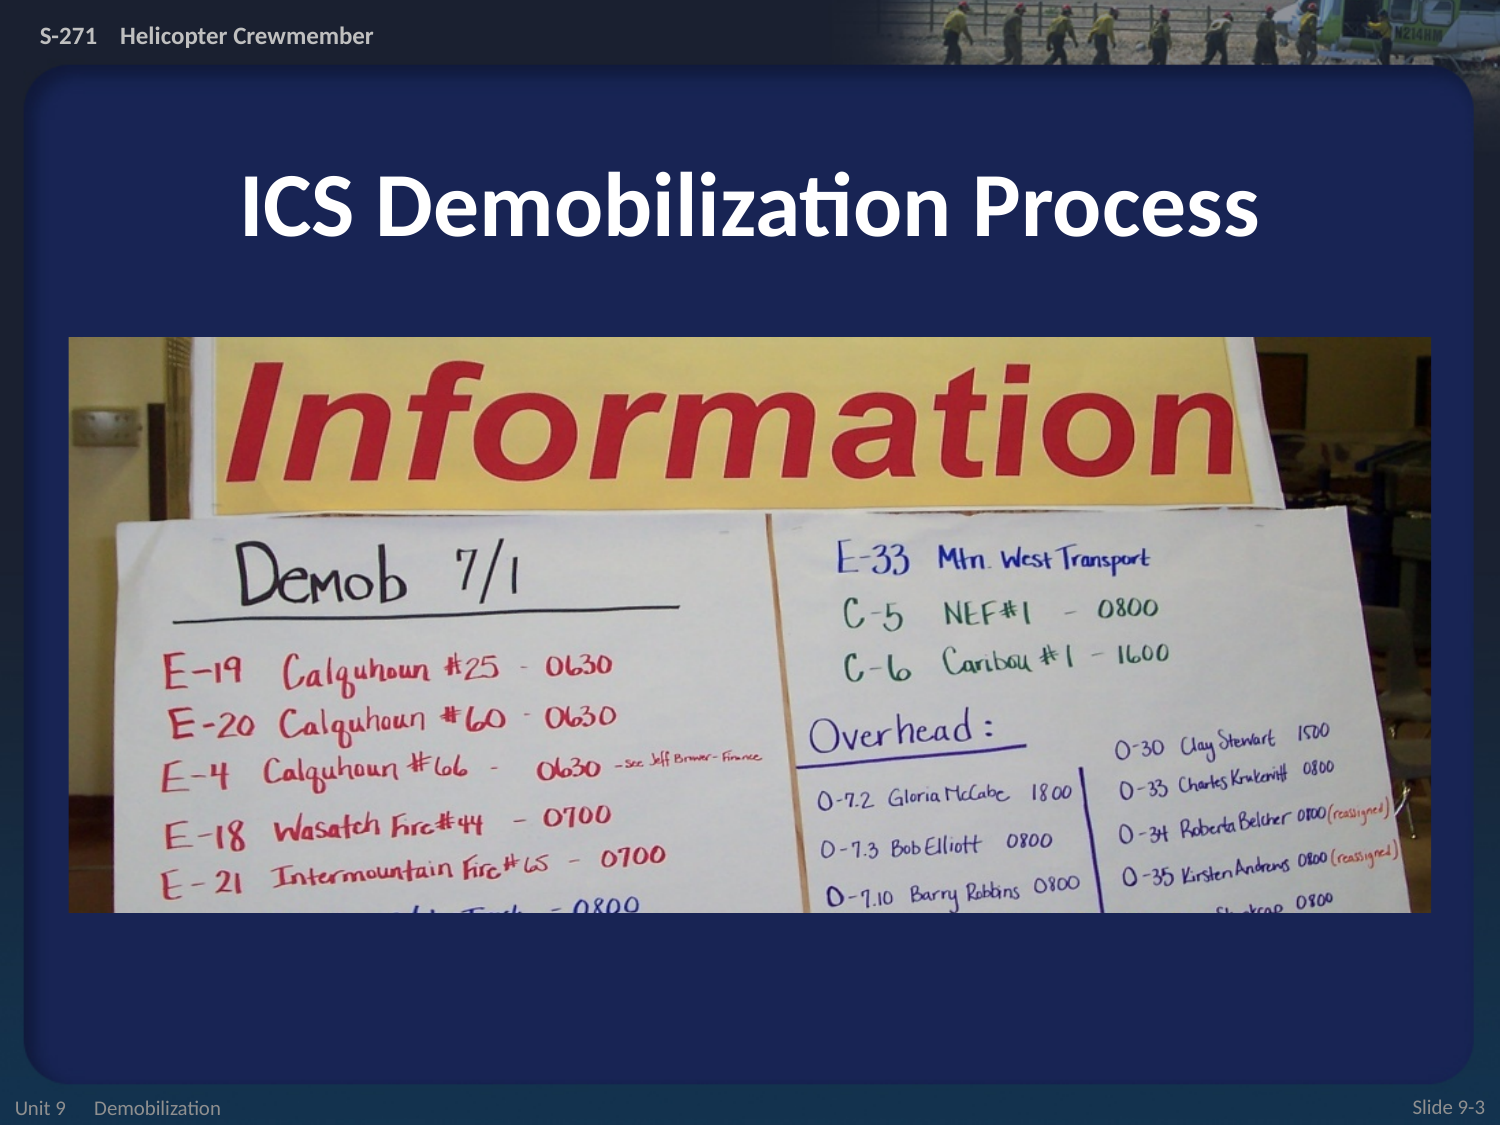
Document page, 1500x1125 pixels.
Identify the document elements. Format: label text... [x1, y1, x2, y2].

picture [0, 0, 1500, 1125]
footer Unit 9 Demobilization [0, 1087, 475, 1125]
title ICS Demobilization Process [75, 45, 1425, 263]
slide_number Slide 9-3 [1137, 1087, 1500, 1125]
